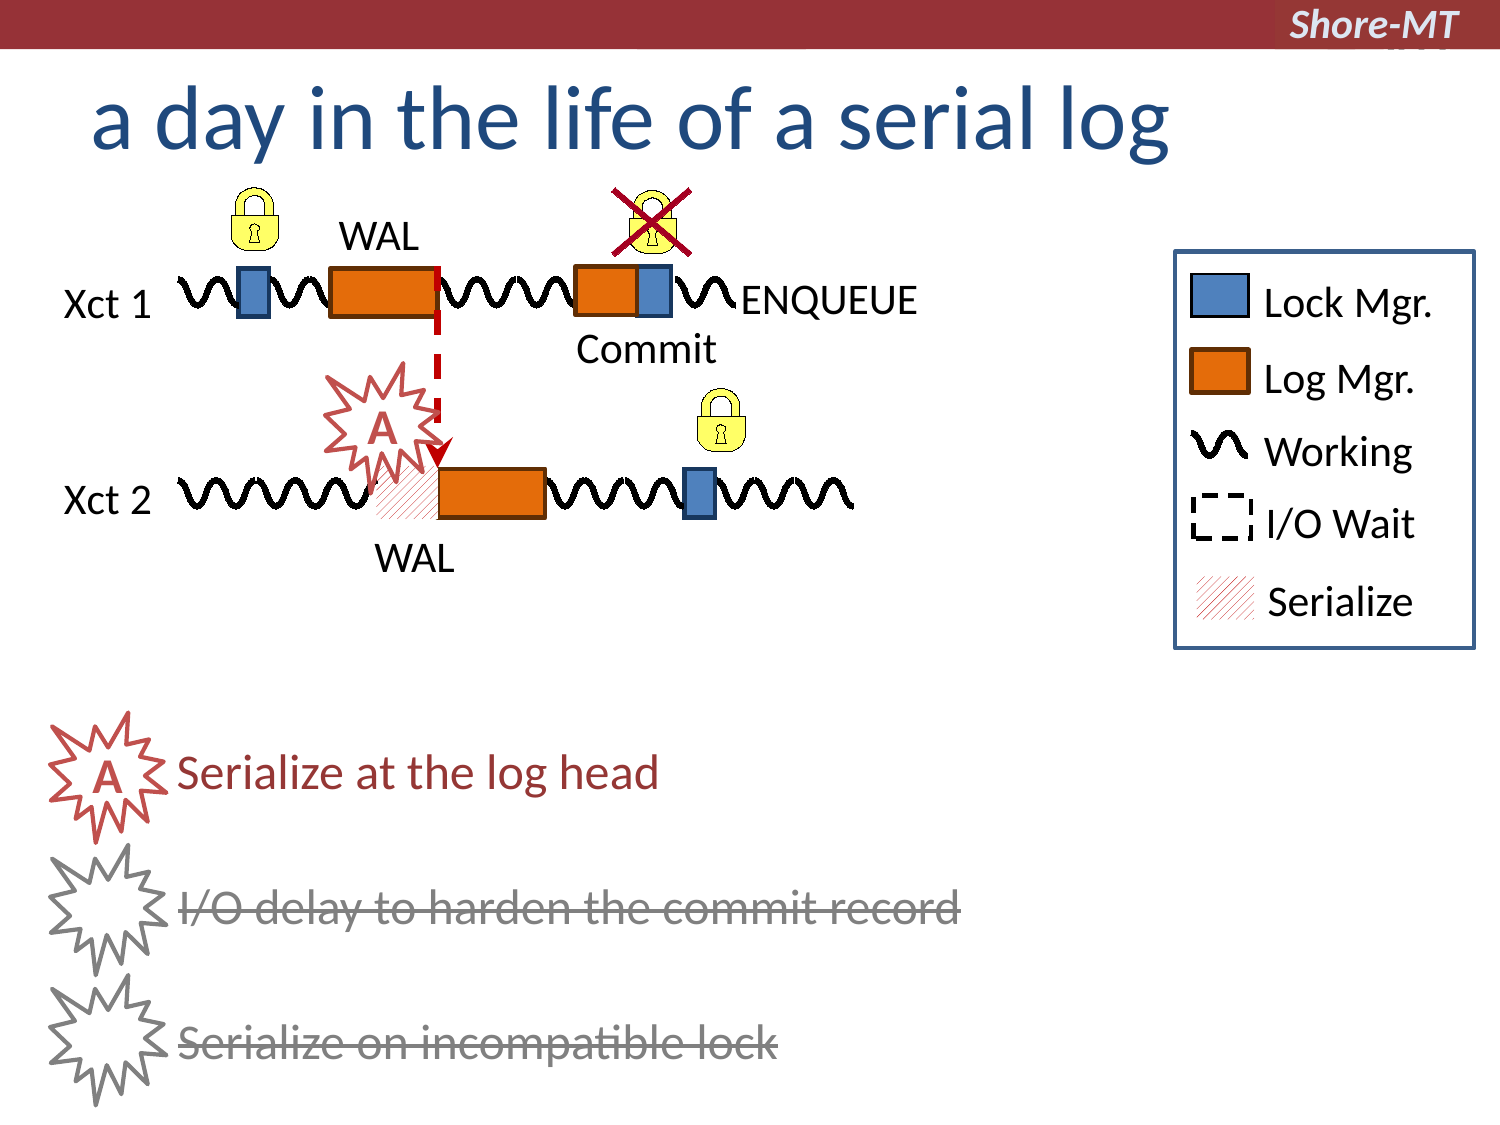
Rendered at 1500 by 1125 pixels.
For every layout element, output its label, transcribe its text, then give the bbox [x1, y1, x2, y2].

text_box [693, 293, 707, 309]
text_box [780, 477, 794, 495]
text_box [773, 494, 786, 510]
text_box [49, 712, 663, 844]
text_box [49, 974, 782, 1106]
text_box [477, 276, 490, 294]
text_box [841, 494, 854, 510]
text_box [701, 276, 715, 294]
text_box [813, 493, 826, 510]
title a day in the life of a serial log [74, 44, 1426, 176]
text_box [525, 293, 536, 308]
text_box [503, 276, 516, 294]
text_box [715, 276, 729, 294]
text_box [802, 494, 813, 509]
text_box [642, 493, 656, 510]
text_box [663, 477, 677, 495]
text_box [754, 477, 768, 495]
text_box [49, 844, 966, 976]
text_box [697, 388, 746, 453]
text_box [230, 187, 279, 252]
text_box [762, 494, 773, 509]
text_box [833, 477, 847, 495]
text_box [675, 276, 689, 294]
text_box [611, 187, 693, 257]
text_box [795, 477, 808, 495]
text_box [464, 276, 477, 294]
text_box [603, 494, 616, 510]
text_box Xct 2 [63, 471, 153, 524]
text_box [684, 468, 716, 518]
text_box [546, 477, 559, 495]
text_box [575, 266, 637, 315]
text_box [571, 477, 584, 495]
text_box [632, 494, 644, 509]
text_box [517, 276, 531, 294]
text_box [543, 276, 556, 294]
text_box [625, 477, 638, 495]
text_box [460, 292, 470, 308]
text_box Xct 1 [63, 274, 153, 328]
text_box [553, 494, 564, 509]
text_box [723, 293, 736, 309]
text_box [723, 493, 735, 509]
text_box ENQUEUE [740, 270, 919, 324]
text_box [683, 293, 694, 308]
text_box WAL [338, 206, 420, 260]
text_box Commit [576, 319, 718, 372]
text_box [564, 493, 577, 510]
text_box [610, 477, 624, 495]
text_box [460, 468, 546, 518]
text_box [734, 494, 747, 510]
text_box [741, 477, 754, 495]
text_box [716, 477, 729, 495]
text_box [556, 276, 569, 294]
text_box [563, 292, 575, 308]
text_box [671, 494, 684, 510]
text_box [177, 266, 456, 583]
text_box [584, 477, 598, 495]
text_box [535, 291, 549, 309]
text_box [592, 494, 603, 509]
text_box [820, 477, 833, 495]
text_box [484, 292, 496, 308]
text_box [637, 266, 671, 317]
text_box [650, 477, 663, 495]
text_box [1174, 251, 1475, 649]
text_box [495, 292, 509, 309]
